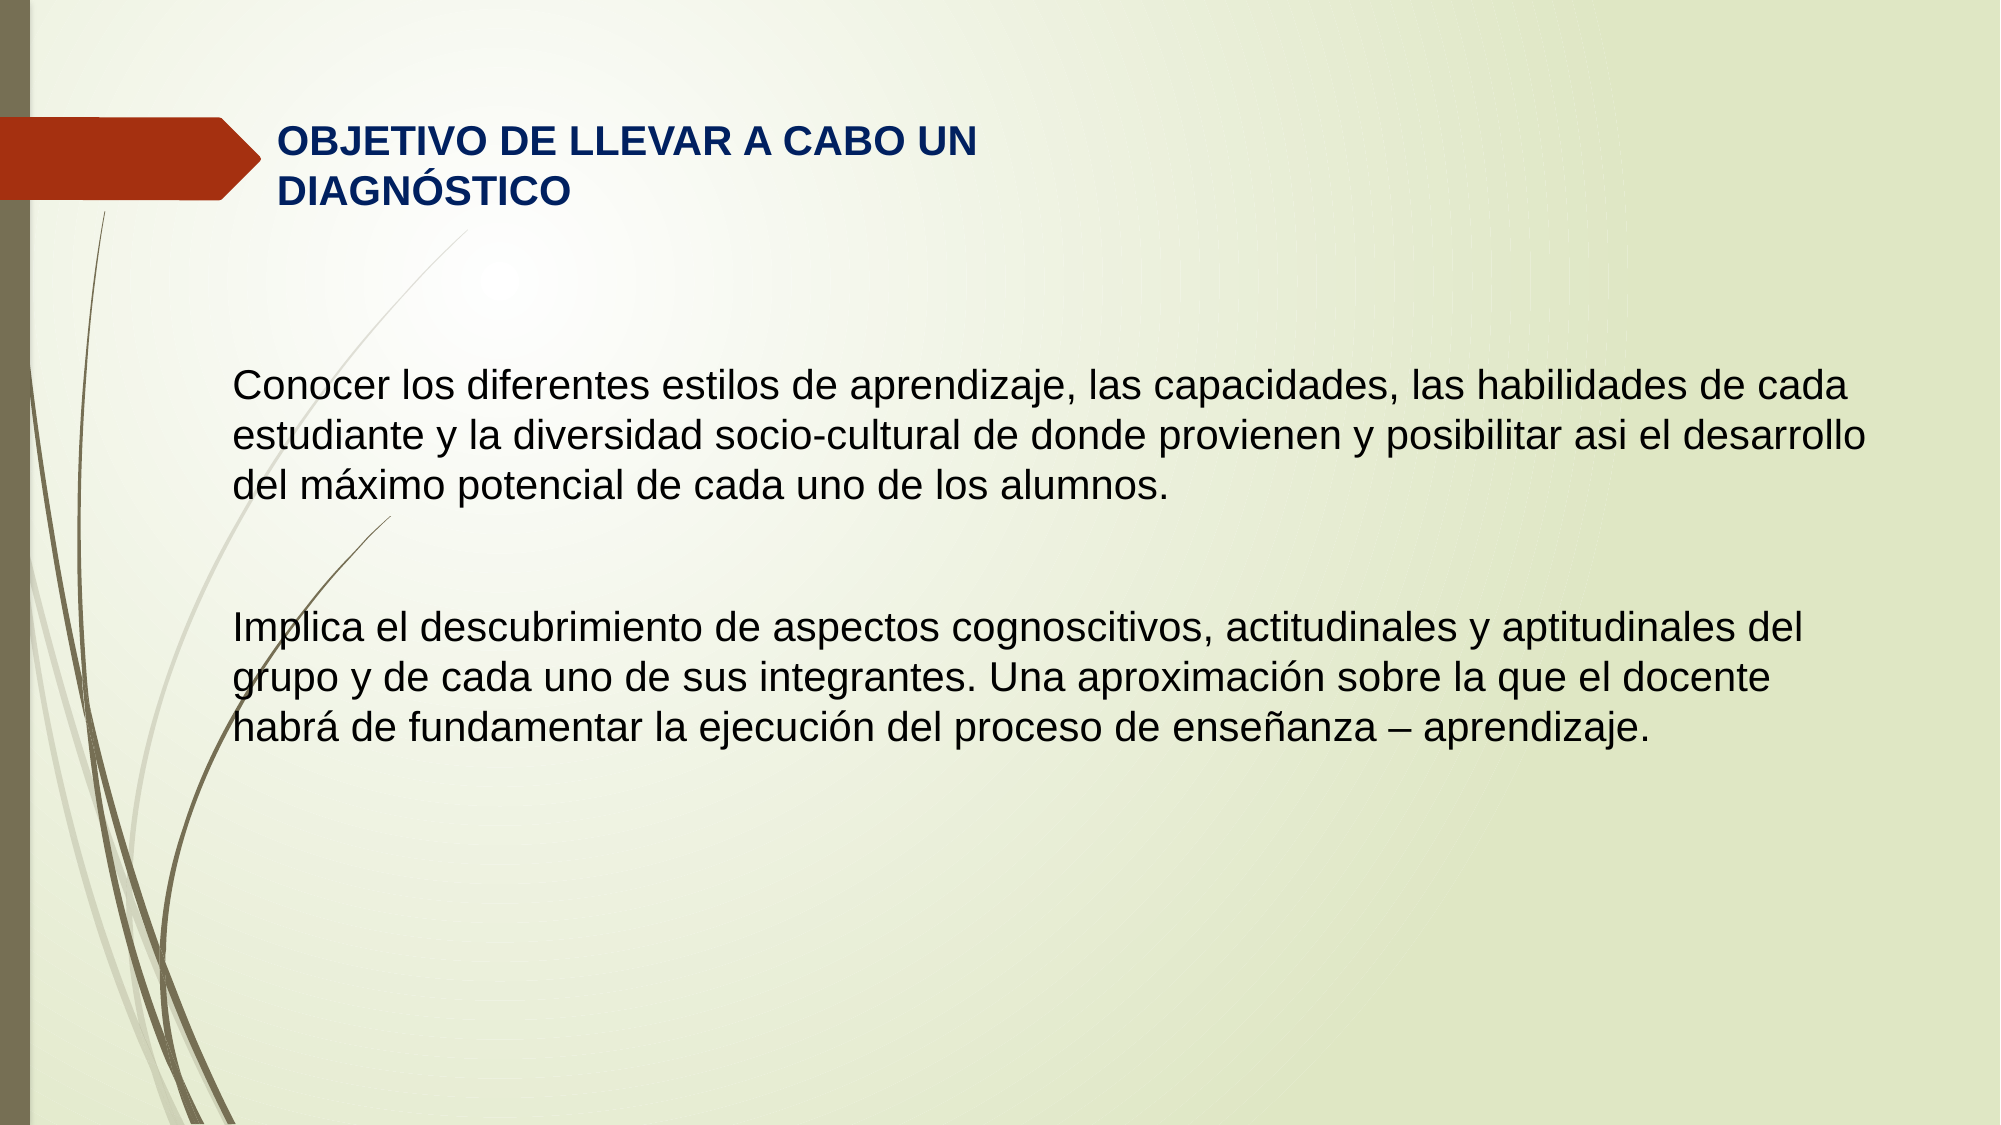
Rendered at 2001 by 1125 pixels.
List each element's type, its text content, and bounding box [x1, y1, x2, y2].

list Conocer los diferentes estilos de aprendizaje, las capacidades, las habilidades de cada estudiante y la diversidad socio-cultural de donde provienen y posibilitar asi el desarrollo del máximo potencial de cada uno de los alumnos. Implica el descubrimiento de aspectos cognoscitivos, actitudinales y aptitudinales del grupo y de cada uno de sus integrantes. Una aproximación sobre la que el docente habrá de fundamentar la ejecución del proceso de enseñanza – aprendizaje. [217, 350, 1888, 970]
text_box OBJETIVO DE LLEVAR A CABO UN DIAGNÓSTICO [262, 106, 1263, 222]
